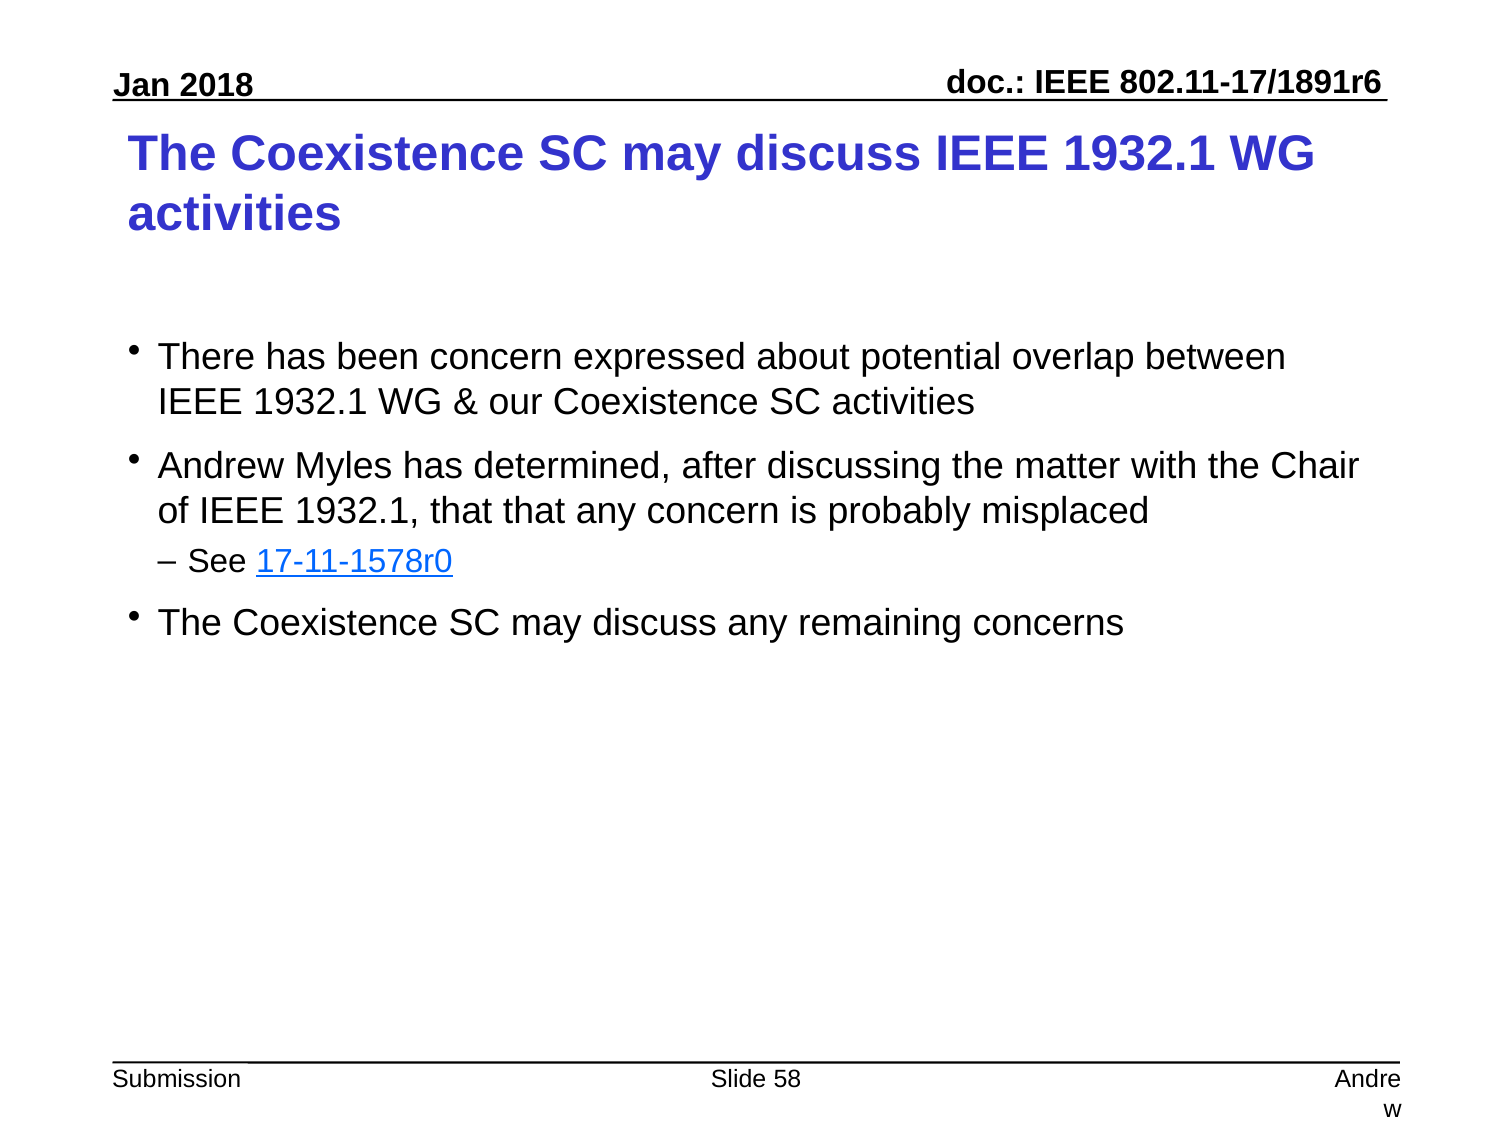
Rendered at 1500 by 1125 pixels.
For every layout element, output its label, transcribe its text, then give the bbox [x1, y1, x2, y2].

title The Coexistence SC may discuss IEEE 1932.1 WG activities [112, 112, 1388, 288]
slide_number Slide 58 [709, 1061, 803, 1093]
list There has been concern expressed about potential overlap between IEEE 1932.1 WG & our Coexistence SC activities Andrew Myles has determined, after discussing the matter with the Chair of IEEE 1932.1, that that any concern is probably misplaced See 17-11-1578r0 The Coexistence SC may discuss any remaining concerns [112, 324, 1388, 1000]
footer Andrew Myles, Cisco [1320, 1061, 1402, 1093]
